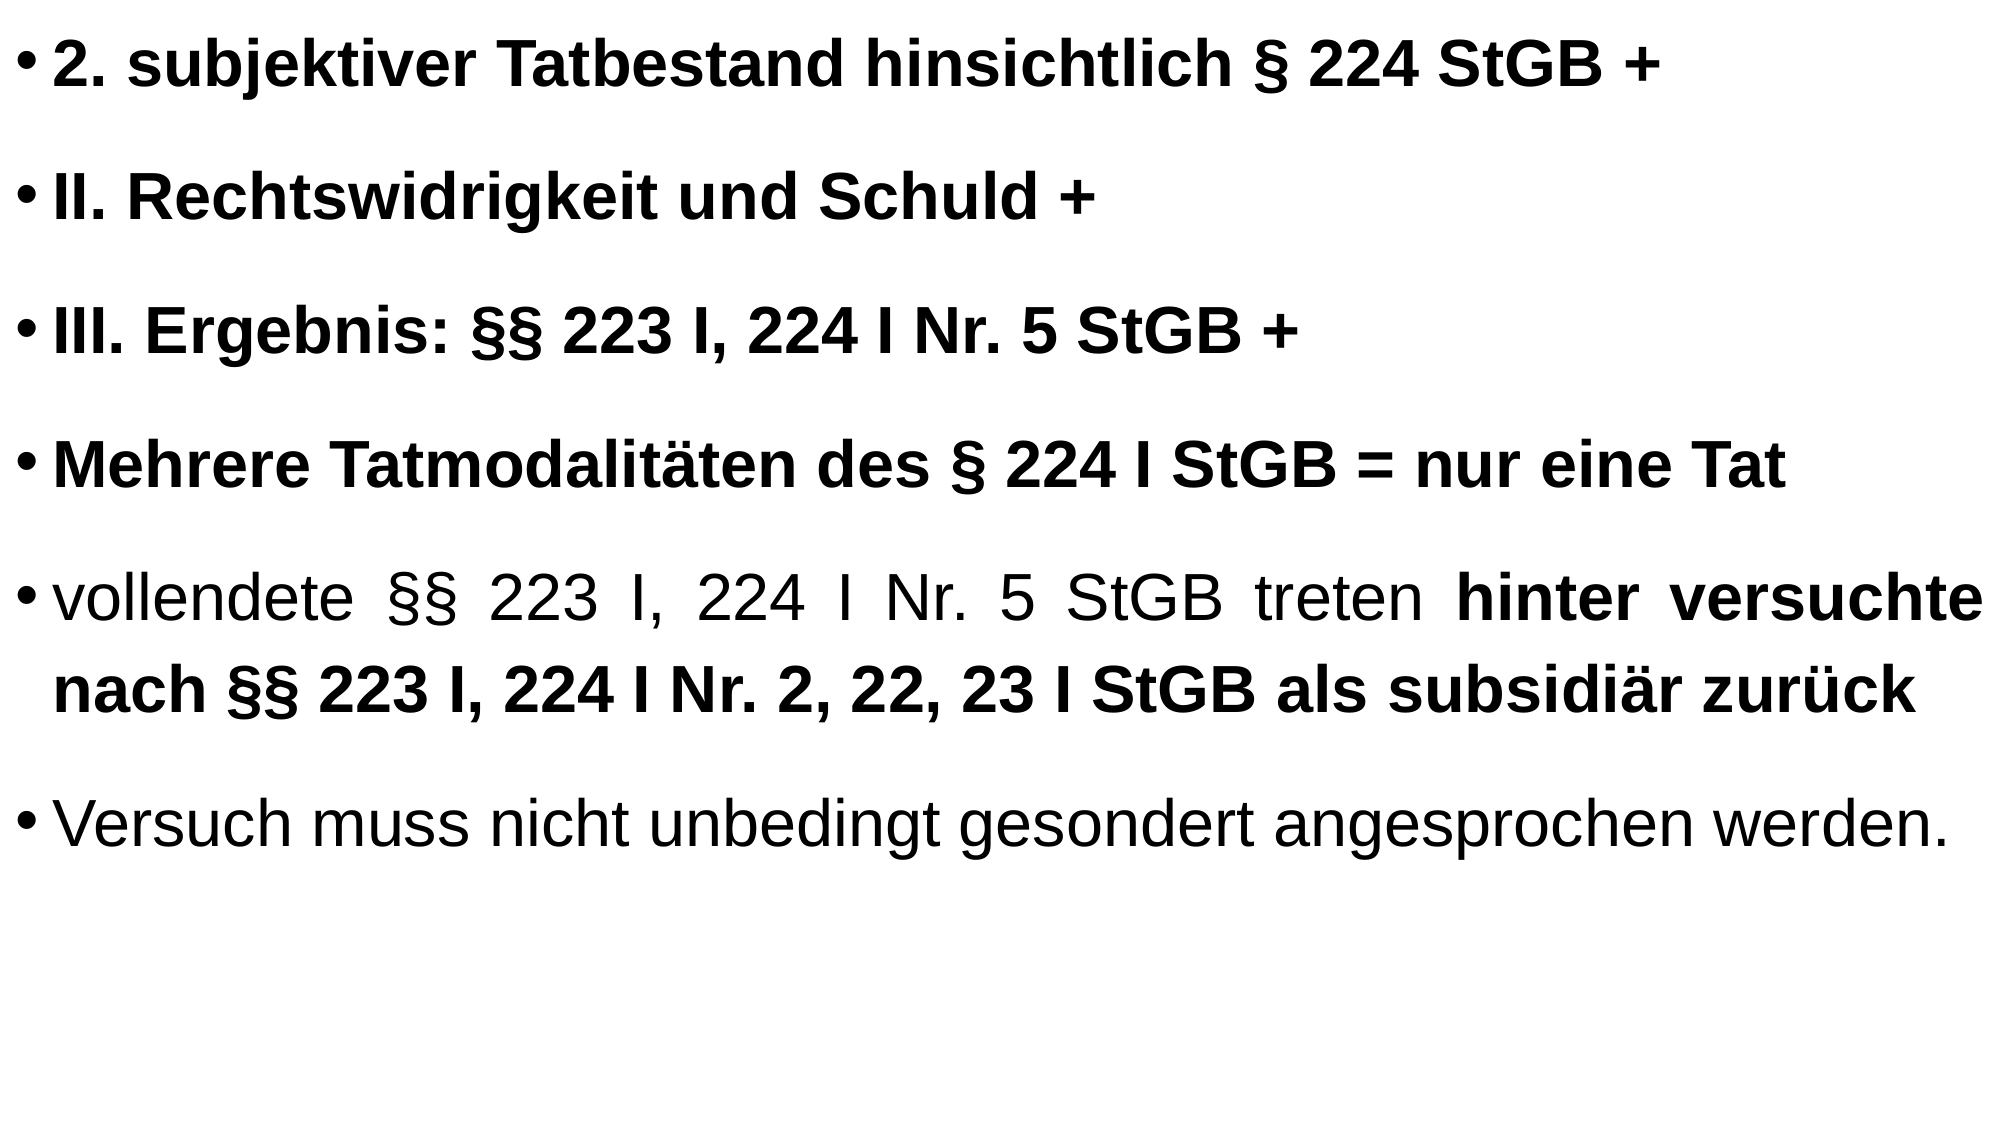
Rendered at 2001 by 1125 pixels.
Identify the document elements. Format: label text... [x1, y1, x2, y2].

list 2. subjektiver Tatbestand hinsichtlich § 224 StGB + II. Rechtswidrigkeit und Schuld + III. Ergebnis: §§ 223 I, 224 I Nr. 5 StGB + Mehrere Tatmodalitäten des § 224 I StGB = nur eine Tat vollendete §§ 223 I, 224 I Nr. 5 StGB treten hinter versuchte nach §§ 223 I, 224 I Nr. 2, 22, 23 I StGB als subsidiär zurück Versuch muss nicht unbedingt gesondert angesprochen werden. C. Konkurrenzen und Endergebnis I. Straftaten des A Der besonders schwere Raub und der Hausfriedensbruch stehen in Tateinheit zueinander. In Tatmehrheit hierzu stehen die beim Zufahren auf den P verwirklichten Straftatbestände, zwi-schen denen wiederum Tateinheit besteht. II. Straftaten des M Der Diebstahl, die Sachbeschädigung und die Anstiftungen stehen in Tatmehrheit zueinander (§ 53 I StGB). Das Ergebnis Tatmehrheit zwischen dem Diebstahl und der Sachbeschädigung spricht – selbst bei einem weiten Verständnis des Tatbegriffs in § 52 StGB – wird durch die die fehlende Teilidentität der Ausführungshandlungen gestützt. Die Anstiftung zum besonders schweren Raub und zum Hausfriedensbruch stehen in Tateinheit zueinander (§ 52 I StGB). III. Endergebnis A hat sich wegen besonders schweren Raubes in Tateinheit mit Hausfriedensbruch in Tat-mehrheit mit vorsätzlichem gefährlichen Eingriff in den Straßenverkehr in Tateinheit mit gefähr-licher Körperverletzung strafbar gemacht. M hat sich in Tatmehrheit wegen Sachbeschädigung, Diebstahls und der Anstiftung zum be-sonders schweren Raub in Tateinheit mit Anstiftung zum Hausfriedensbruch strafbar gemacht. Aufgabe 2 Die Äußerung der C könnte durch die Vernehmung der Polizeibeamten X und Y in die Haupt-verhandlung eingeführt werden, wenn kein Beweisverwertungsverbot besteht. § 252 StPO bestimmt, dass die Aussage eines vor der Hauptverhandlung vernommenen Zeu-gen, der erst in der Hauptverhandlung von seinem Recht, das Zeugnis zu verweigern, Ge-brauch macht, nicht verlesen werden darf. Über dieses Verlesungsverbot hinaus folgt aus § 252 StPO auch ein Verbot der Vernehmung der Verhörsperson. „Verlesen“ ist also als „verwerten“ zu lesen. I. Voraussetzungen des § 252 StPO Die Voraussetzungen des § 252 StPO müssten vorliegen. Der C steht ein Zeugnisverweigerungsrecht gemäß § 52 I Nr. 3 StPO zu, weil sie die Mutter des A und damit mit ihm in gerader Linie verwandt (§ 1589 I 1 BGB) ist. Von diesem Zeugnis-verweigerungsrecht hat C auch Gebrauch gemacht. Fraglich ist, ob die C ihre Äußerung gegenüber den Polizeibeamten in einer Vernehmung ge-macht hat. Eine Vernehmung liegt vor, wenn der Vernehmende dem Vernommenen in amtli-cher Funktion gegenübertritt und in dieser Eigenschaft von ihm Auskunft verlangt. Dies war hier (noch) nicht der Fall, da sich C sofort äußerte, als sie die Polizeibeamten sah, ohne dass diesen die Identität der C bekannt war und sie Auskunft von ihr verlangt hatten. Es lag eine sog. Spontanäußerung der C vor. Ob ein Beweisverwertungsverbot auch für Spontanäu-ßerungen eines zeugnisverweigerungsberechtigten Zeugen besteht, wird nicht einheitlich be-wertet. Teile der Literatur wollen auch Spontanäußerungen dem § 252 StPO unterstellen. Denn auch bei diesen Äußerungen werde ein Konflikt ausgelöst, den § 252 StPO zugunsten des Zeugen lösen wolle. Nach dieser Auffassung dürfte die Aussage der C somit wegen eines Verstoßes gegen § 252 StPO nicht durch die Vernehmung der Polizeibeamten X und Y in die Hauptver-handlung eingeführt werden. Die hM hält Spontanäußerungen außerhalb einer Vernehmungssituation hingegen für verwert-bar. Nach dieser Auffassung könnte die Aussage der C somit durch die Vernehmung der Po-lizeibeamten X und Y in die Hauptverhandlung eingeführt werden. Es läge kein Verstoß gegen § 252 StPO vor. Die herrschende Auffassung verdient den Vorzug. Für sie ist anzuführen, dass § 252 StPO an der Schnittstelle zwischen dem Schutz und der Rücksichtnahme auf Ehe und Familie (Art. 6 GG) und der Verpflichtung des Staates, Straftaten aufzuklären und wirksam zu bekämpfen, steht. Dabei erscheint eine Verabsolutierung des einen oder des anderen Zwecks unange-bracht. Wenn allein auf die Konfliktsituation des Zeugen Rücksicht genommen wird und sämtli-che außerhalb von Vernehmungen gemachten Äußerungen unter § 252 StPO gefasst werden, müssten konsequenterweise auch Gespräche mit Privatpersonen von dem Verwertungsverbot erfasst sein. § 252 StPO soll jedoch nur die Zeugnisverweigerungsrechte aus §§ 52 ff. StPO absichern, aber auch diese gelten nur im Rahmen von Vernehmungen. Konflikte, in die sich der Zeuge durch unüberlegte Äußerungen selbst bringt, die also nicht durch staatlich veranlasste, unfreiwillige Informationsweitergabe entstanden sind, rechtfertigen folglich das Eingreifen des § 252 StPO nicht. Die Äußerung der C kann somit durch die Vernehmung der Polizeibeamten X und Y in die Hauptverhandlung eingeführt werden. [0, 0, 2000, 1125]
